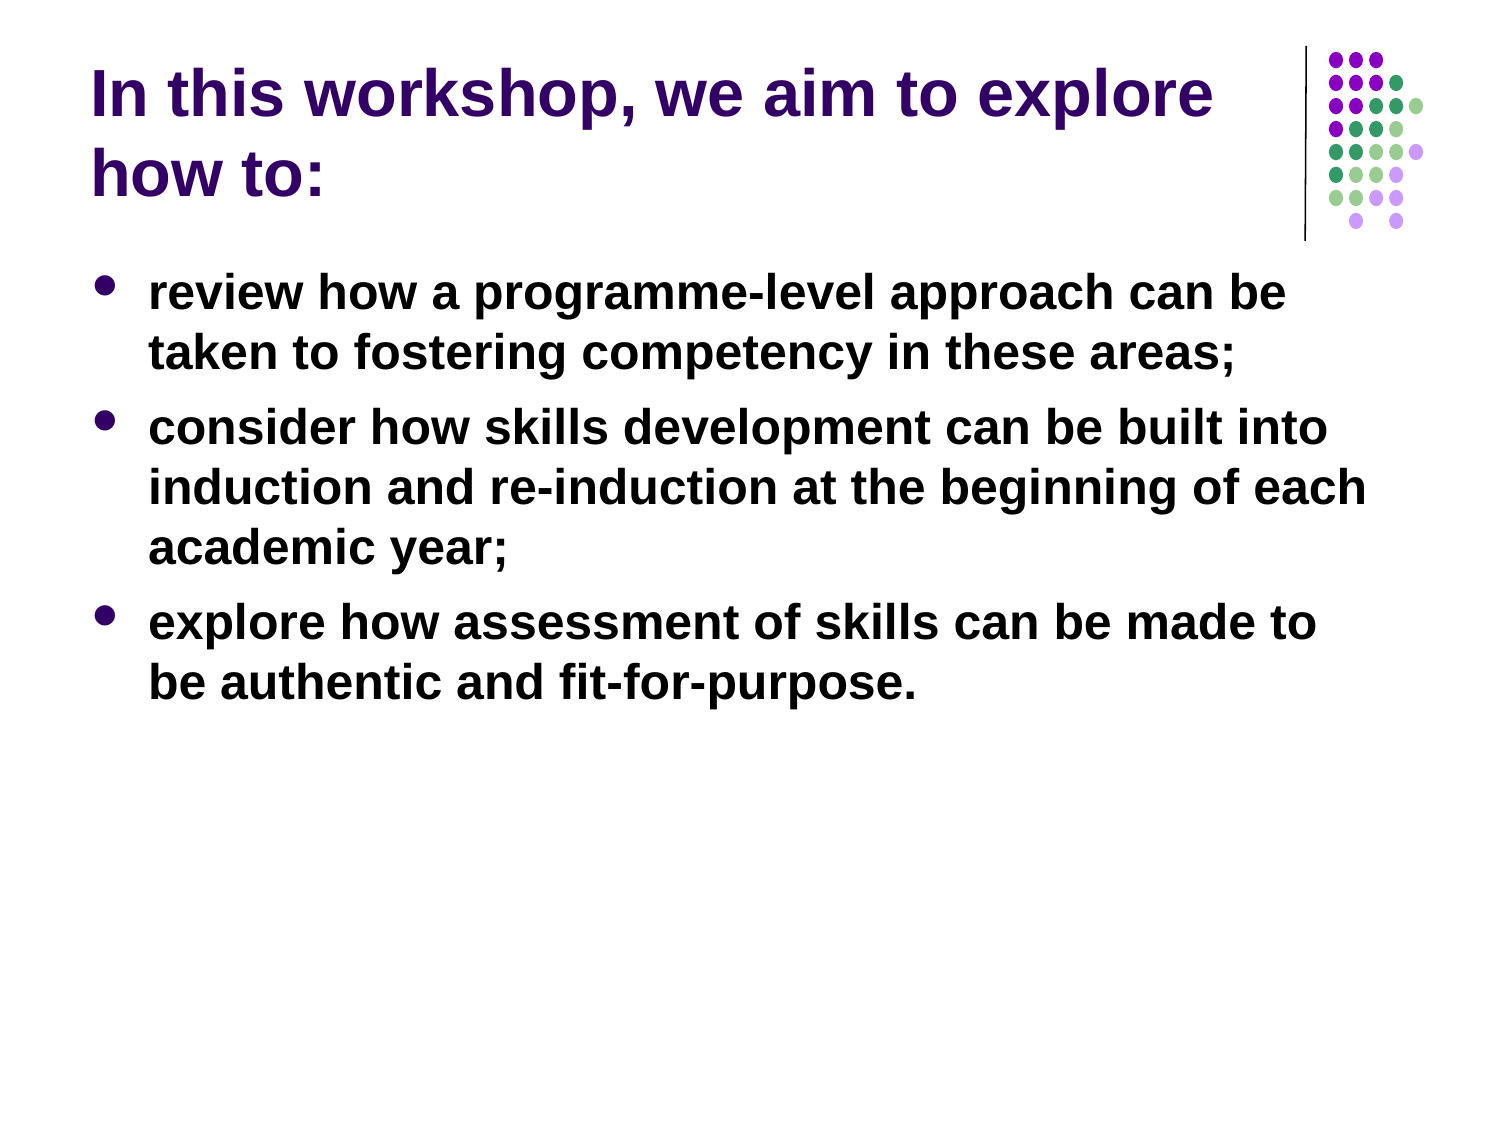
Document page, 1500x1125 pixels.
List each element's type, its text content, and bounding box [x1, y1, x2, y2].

title In this workshop, we aim to explore how to: [75, 40, 1313, 218]
list review how a programme-level approach can be taken to fostering competency in these areas; consider how skills development can be built into induction and re-induction at the beginning of each academic year; explore how assessment of skills can be made to be authentic and fit-for-purpose. [76, 252, 1427, 1039]
